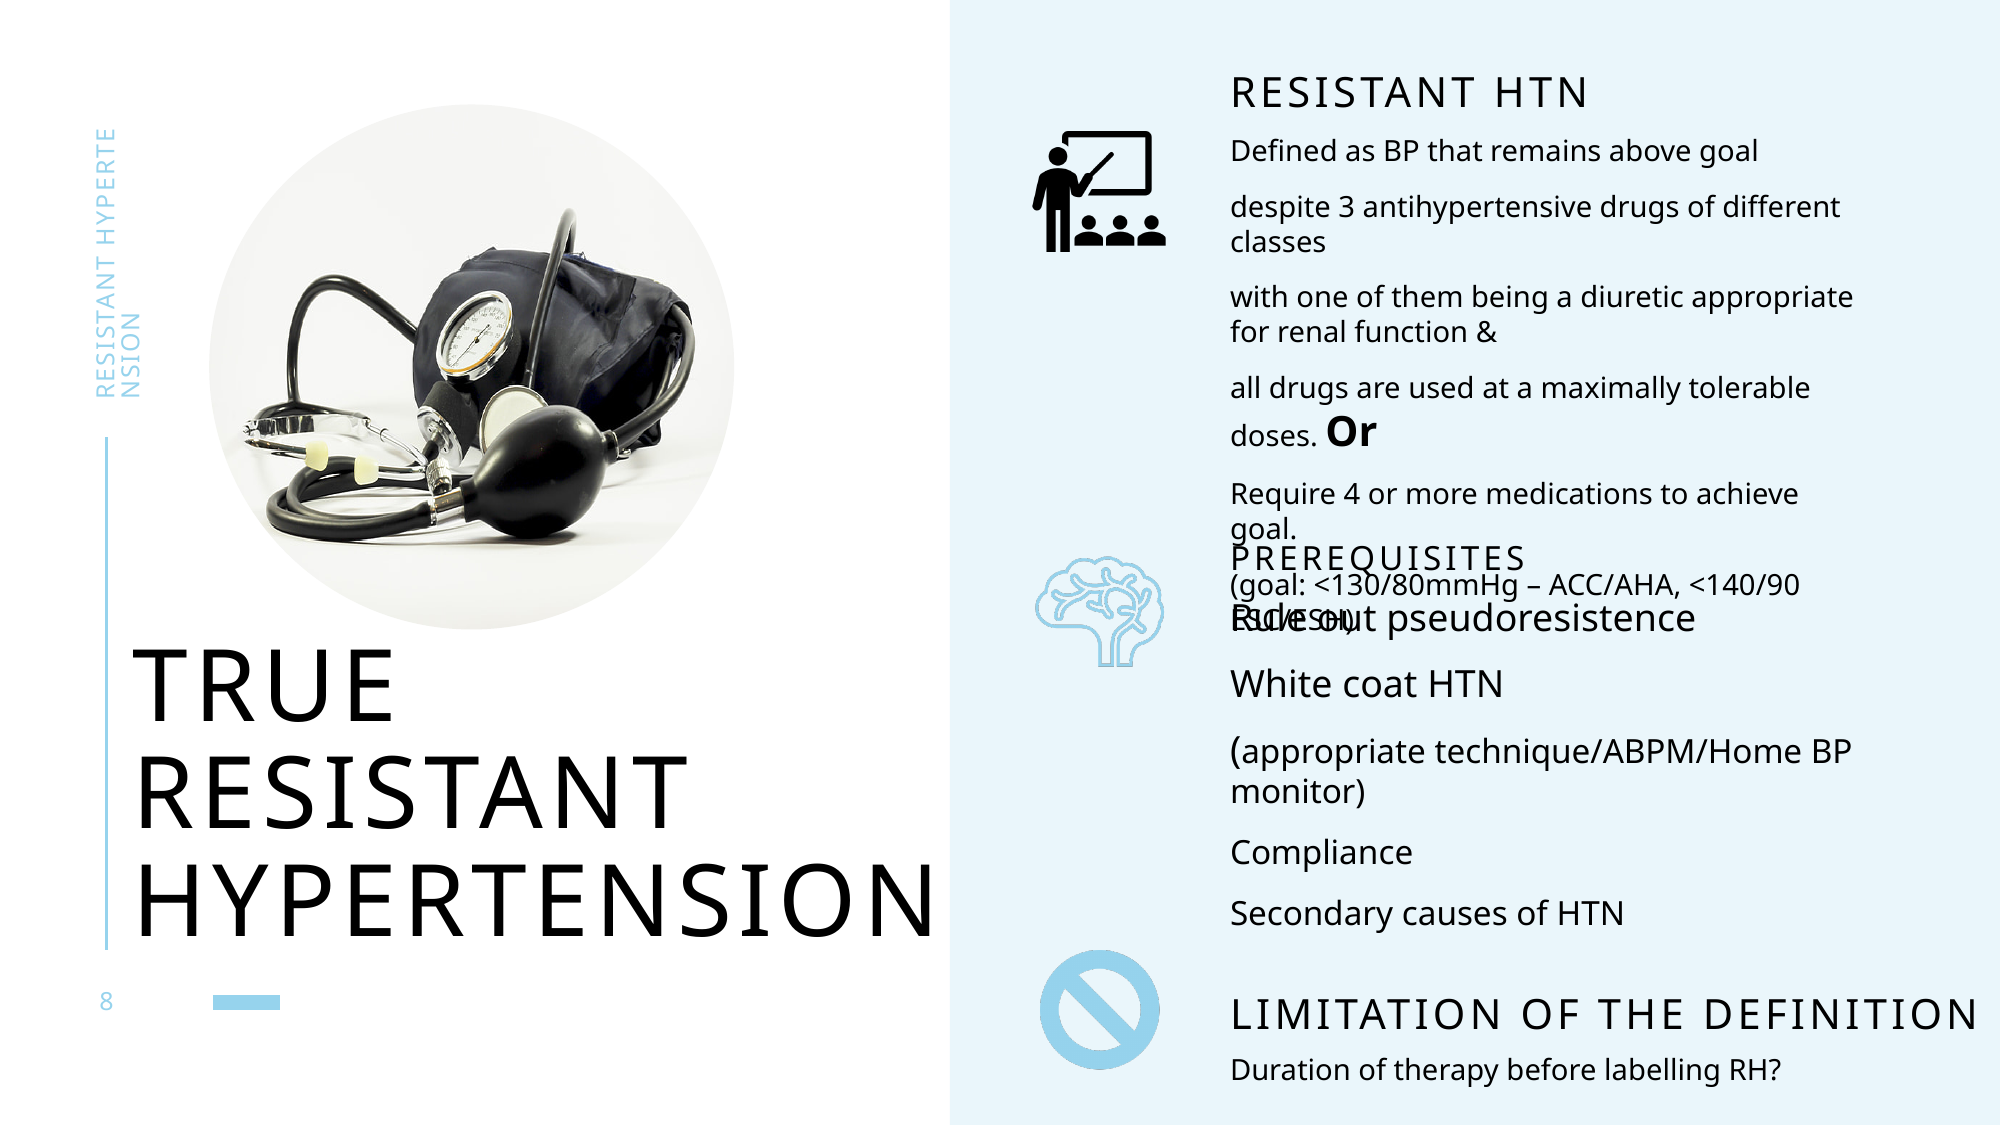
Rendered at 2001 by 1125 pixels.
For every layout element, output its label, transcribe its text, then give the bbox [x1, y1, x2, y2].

list Duration of therapy before labelling RH? [1230, 1050, 1868, 1125]
list prerequisites [1230, 520, 1905, 578]
footer Resistant hypertension [90, 107, 122, 400]
slide_number 8 [68, 987, 144, 1018]
picture [1024, 934, 1175, 1085]
list LIMITATION OF THE DEFINITION [1230, 980, 2000, 1038]
picture [209, 104, 735, 630]
picture [1024, 536, 1175, 687]
list RESISTANT HTN [1230, 58, 1905, 116]
title TRUE RESISTANT HYPERTENSION [132, 658, 969, 959]
list Defined as BP that remains above goal despite 3 antihypertensive drugs of different classes with one of them being a diuretic appropriate for renal function & all drugs are used at a maximally tolerable doses. Or Require 4 or more medications to achieve goal. (goal: <130/80mmHg – ACC/AHA, <140/90 ESC/ESH) [1230, 132, 1868, 383]
picture [1024, 115, 1175, 266]
list Rule out pseudoresistence White coat HTN (appropriate technique/ABPM/Home BP monitor) Compliance Secondary causes of HTN [1230, 593, 1868, 788]
